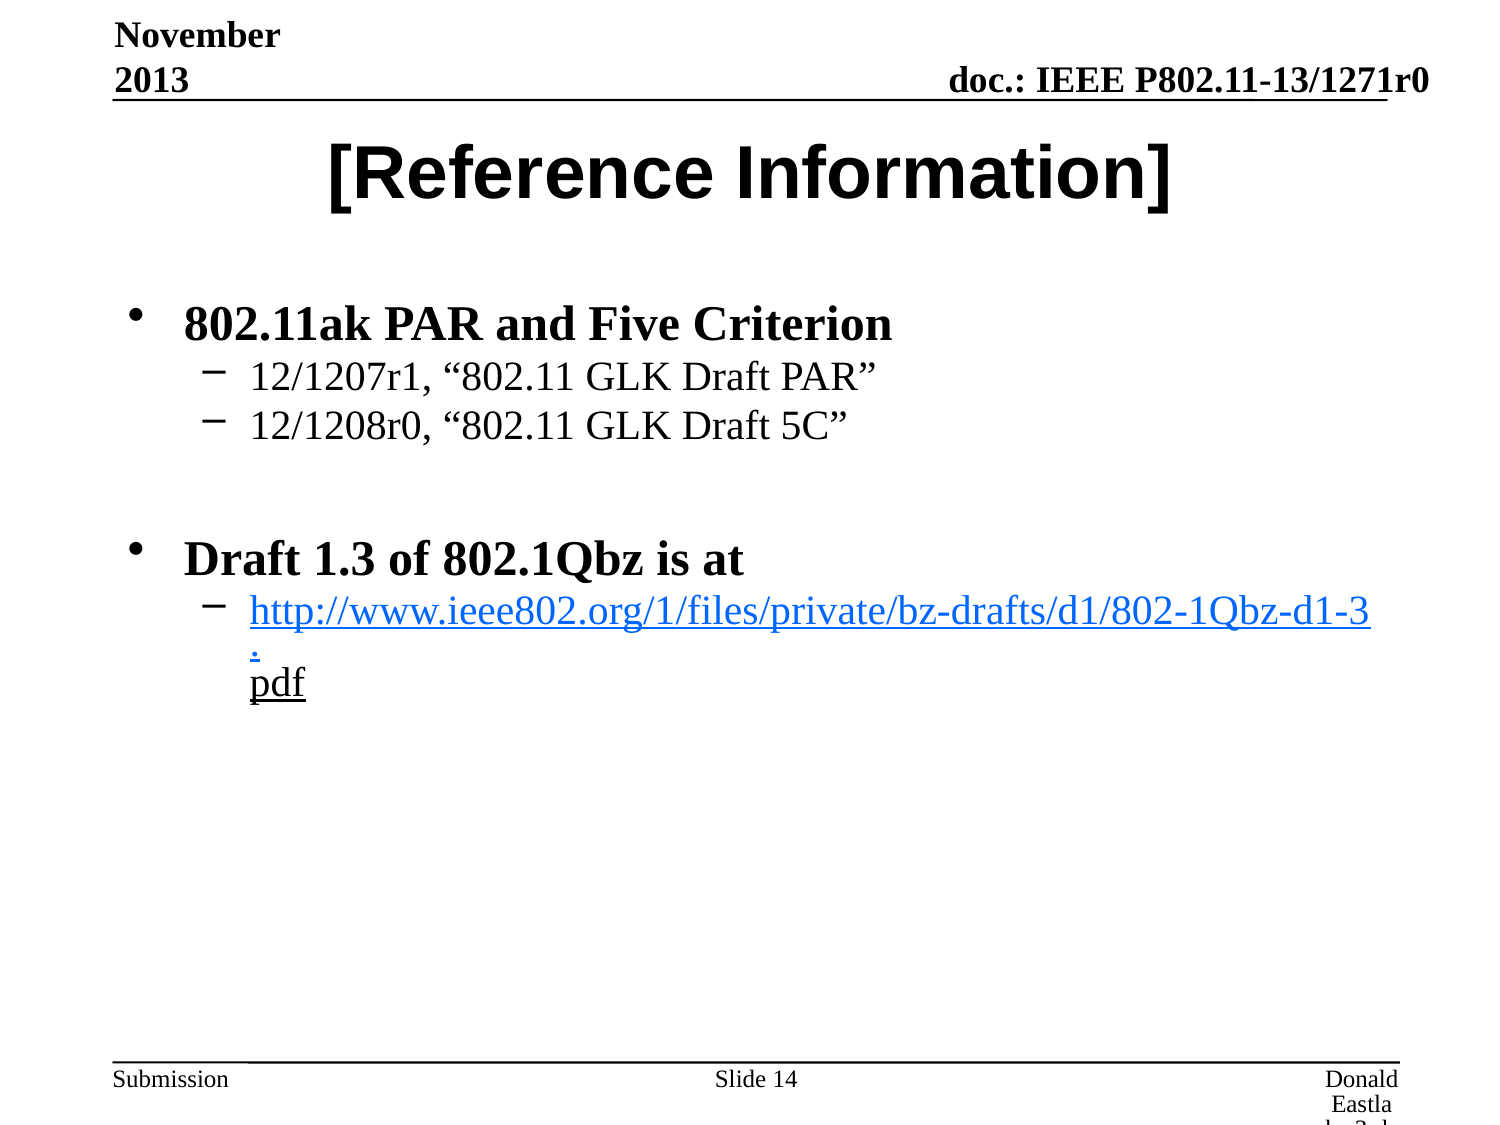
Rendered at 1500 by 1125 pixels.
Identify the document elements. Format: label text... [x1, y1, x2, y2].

list 802.11ak PAR and Five Criterion 12/1207r1, “802.11 GLK Draft PAR” 12/1208r0, “802.11 GLK Draft 5C” Draft 1.3 of 802.1Qbz is at http://www.ieee802.org/1/files/private/bz-drafts/d1/802-1Qbz-d1-3.pdf [112, 224, 1388, 1063]
footer Donald Eastlake 3rd, Huawei Technologies [1325, 1062, 1402, 1093]
slide_number Slide 14 [712, 1063, 800, 1093]
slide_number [114, 54, 290, 100]
title [Reference Information] [112, 112, 1388, 224]
